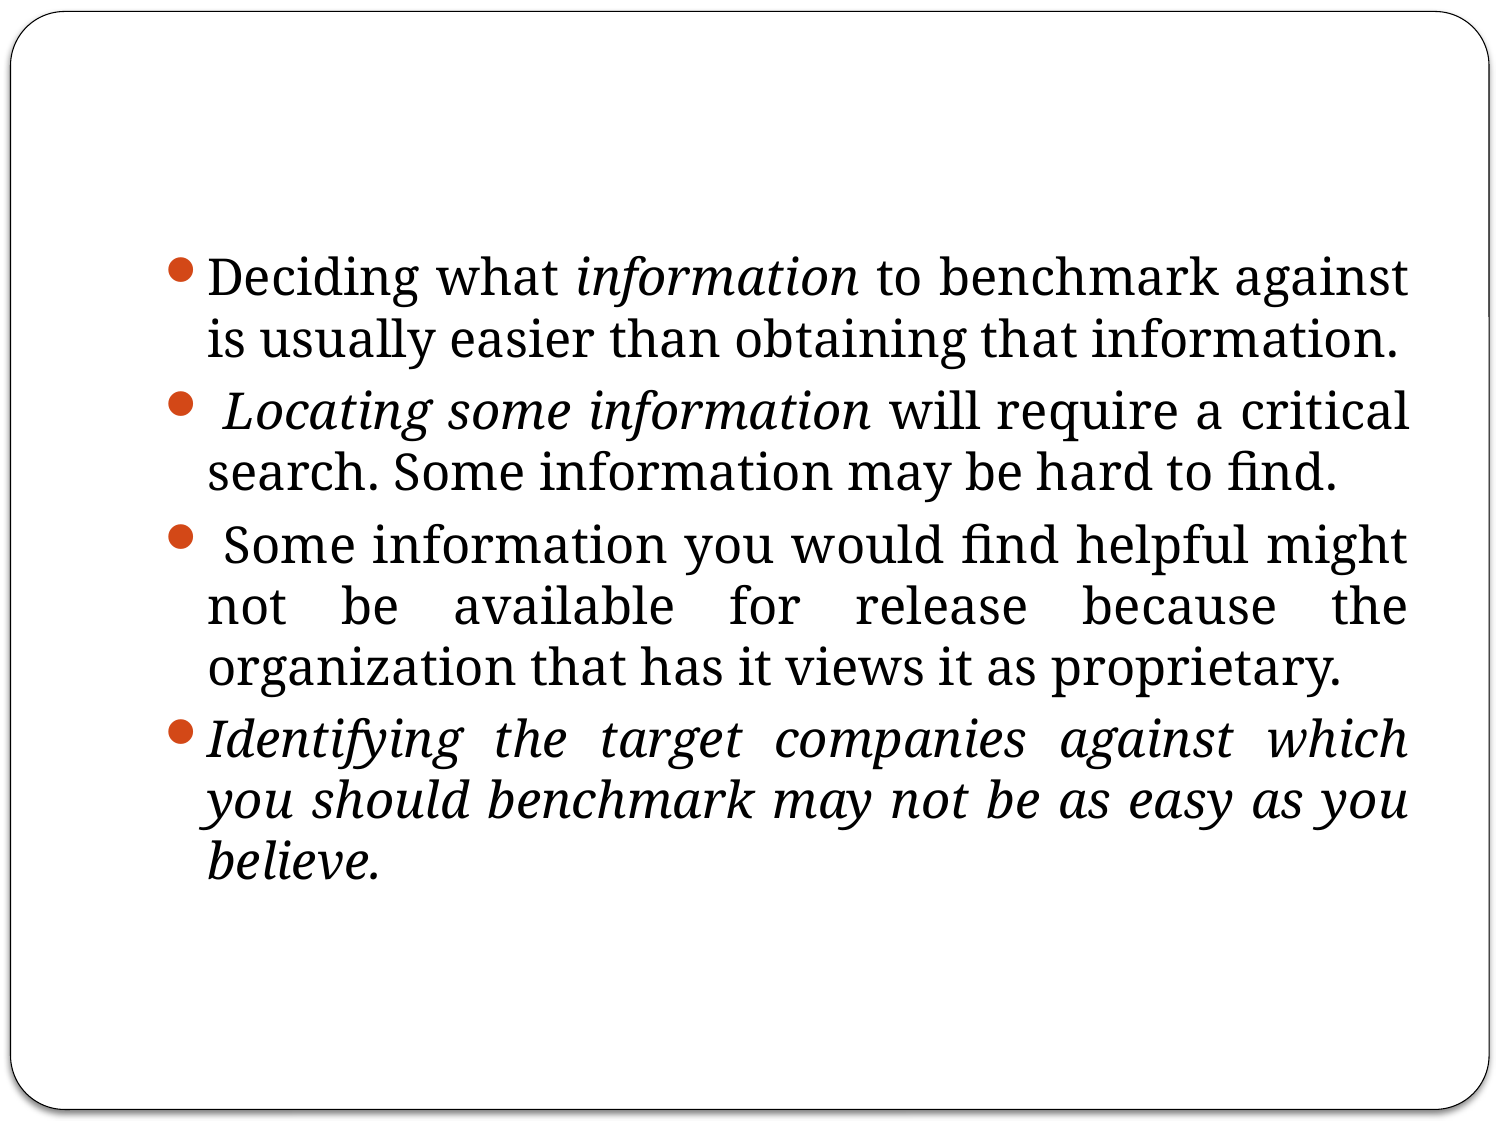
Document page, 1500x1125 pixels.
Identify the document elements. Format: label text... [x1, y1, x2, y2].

list Deciding what information to benchmark against is usually easier than obtaining that information. Locating some information will require a critical search. Some information may be hard to find. Some information you would find helpful might not be available for release because the organization that has it views it as proprietary. Identifying the target companies against which you should benchmark may not be as easy as you believe. [150, 237, 1425, 988]
